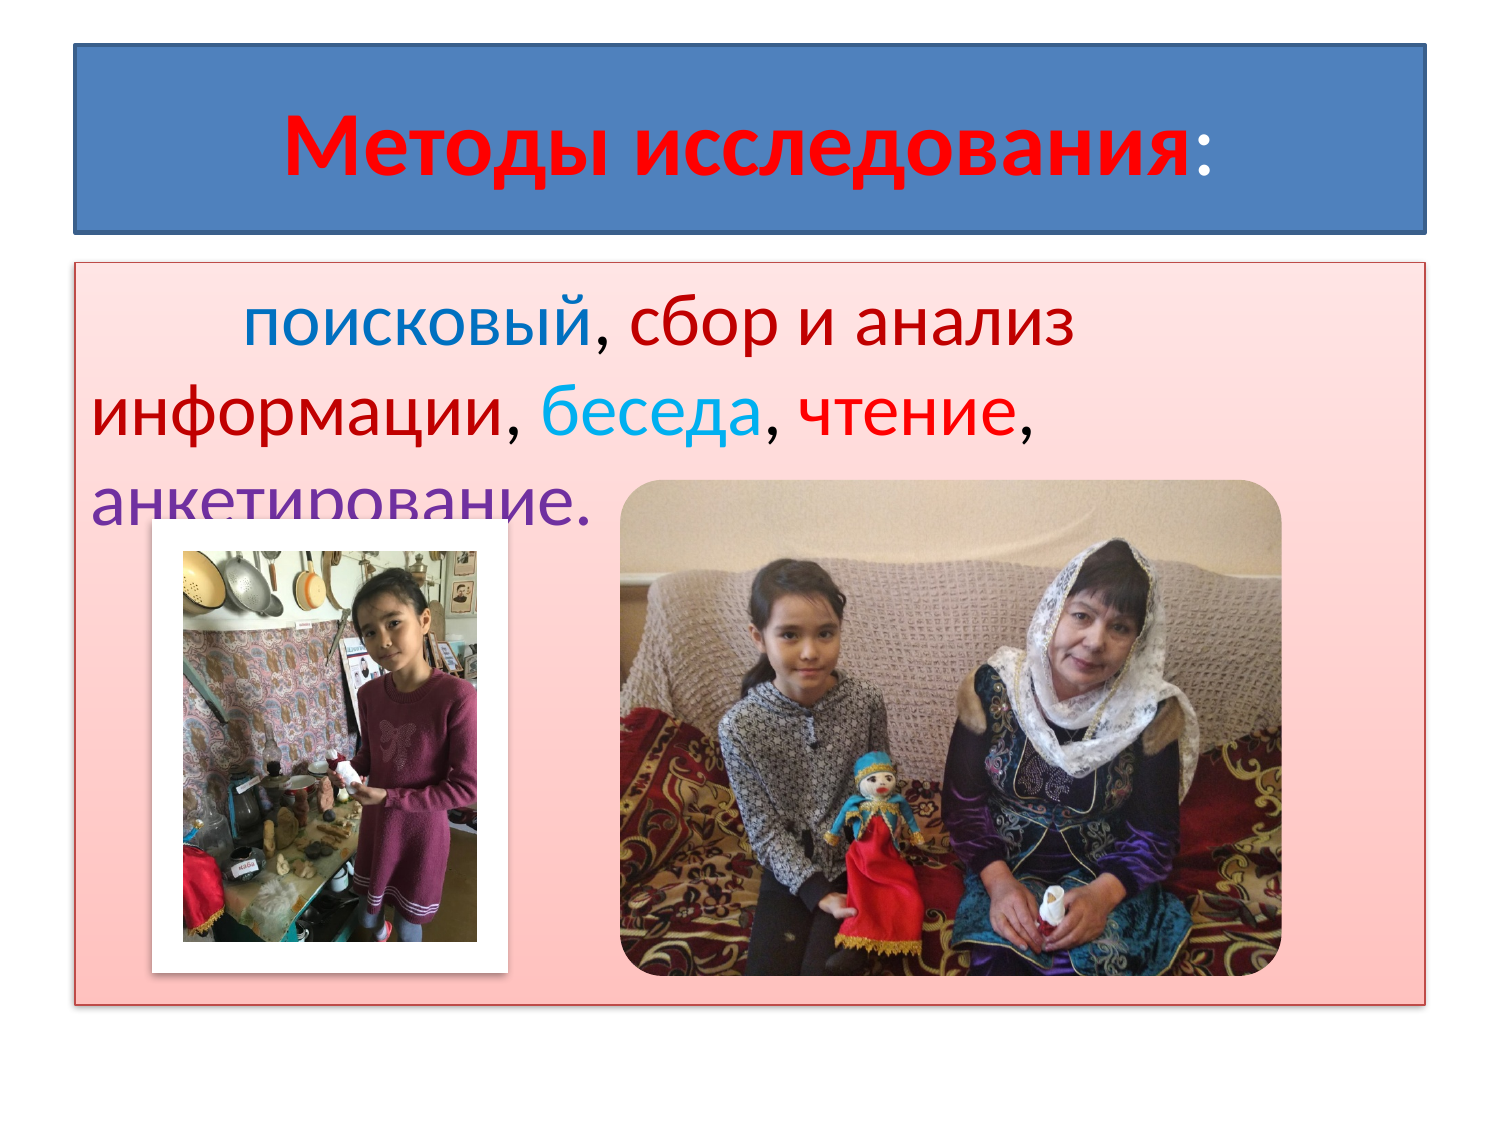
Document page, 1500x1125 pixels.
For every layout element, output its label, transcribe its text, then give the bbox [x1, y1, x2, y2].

title Методы исследования: [73, 43, 1427, 235]
list поисковый, сбор и анализ информации, беседа, чтение, анкетирование. [74, 262, 1426, 1006]
picture [182, 550, 477, 943]
picture [619, 479, 1282, 977]
